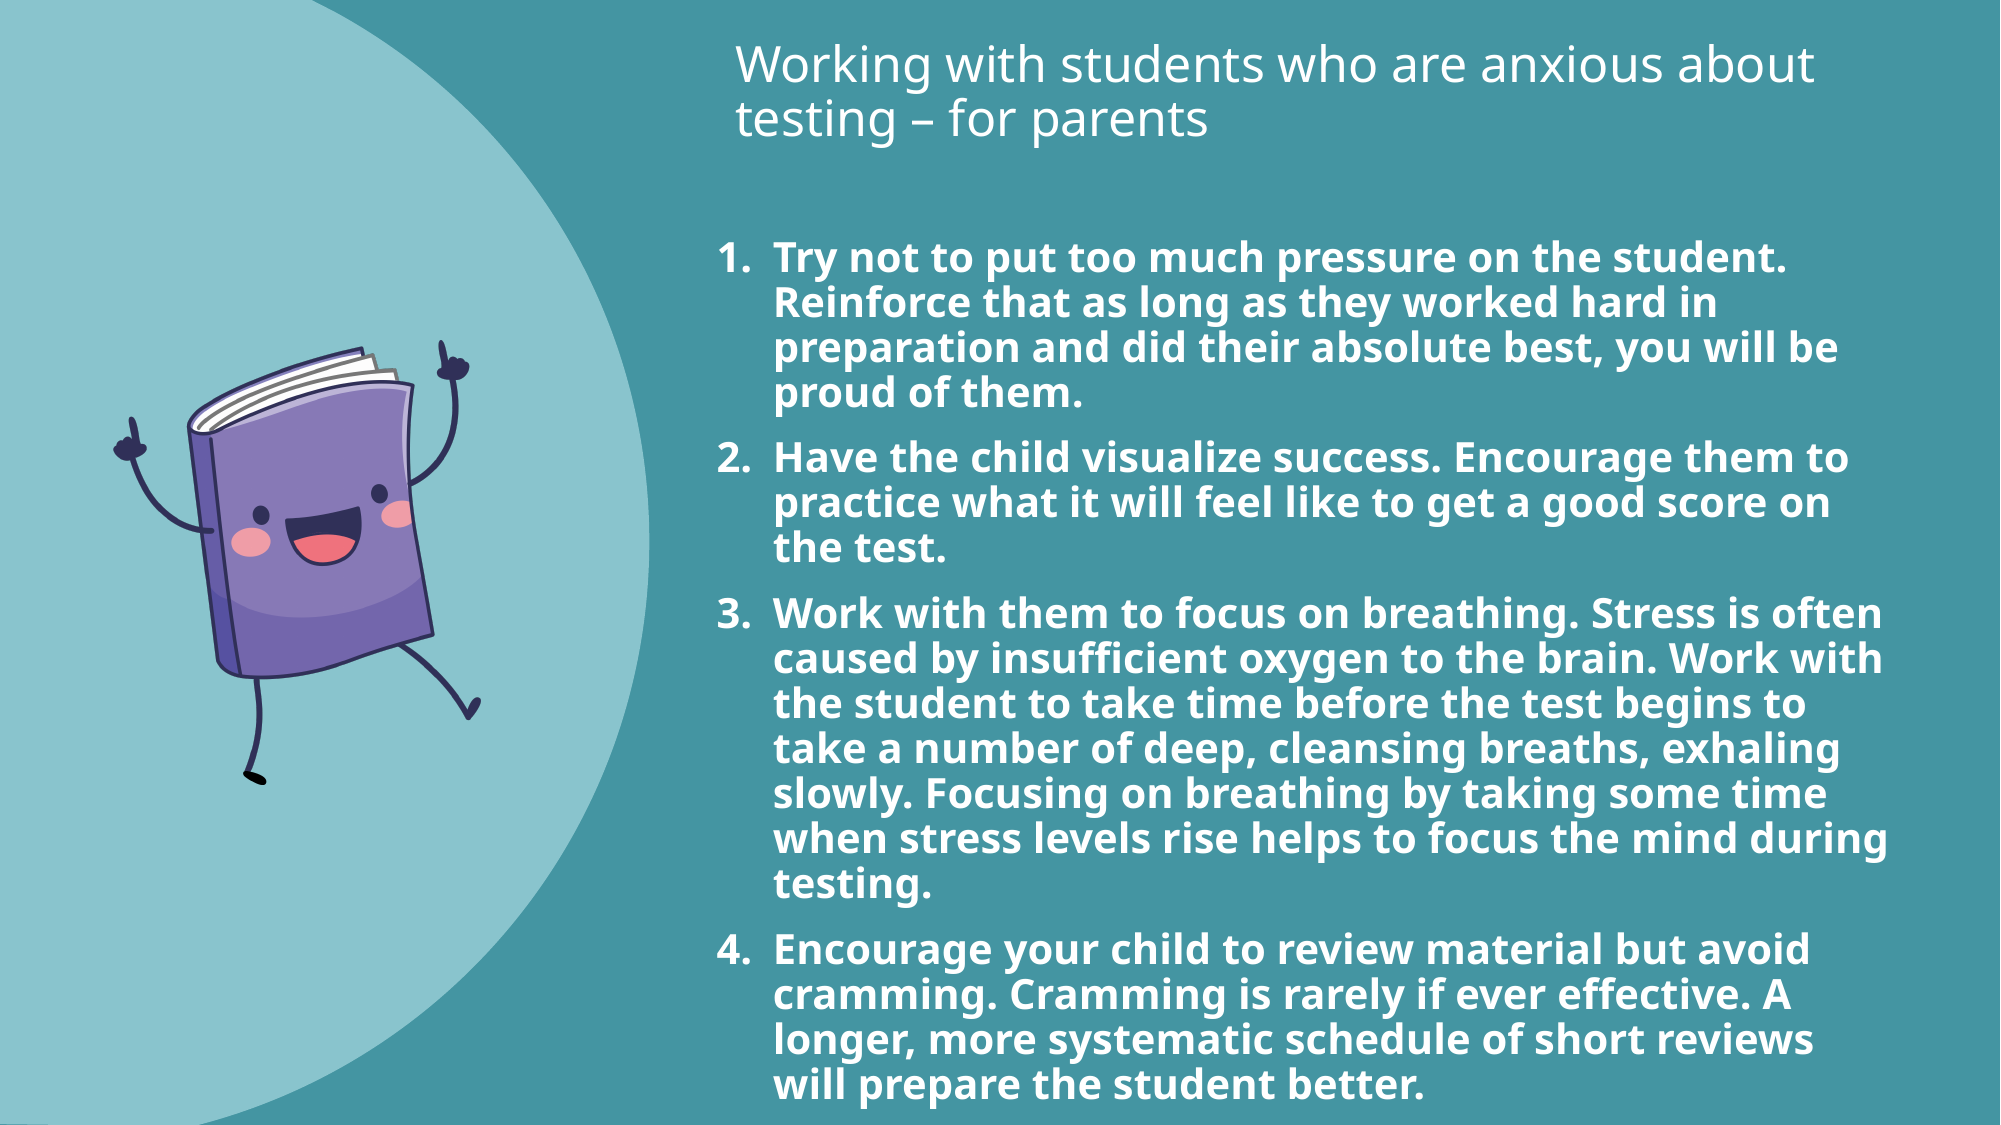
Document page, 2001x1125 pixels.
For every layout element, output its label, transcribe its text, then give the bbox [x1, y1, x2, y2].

picture [112, 340, 481, 785]
title Working with students who are anxious about testing – for parents [720, 32, 1845, 165]
text_box [0, 0, 651, 1125]
list Try not to put too much pressure on the student. Reinforce that as long as they worked hard in preparation and did their absolute best, you will be proud of them. Have the child visualize success. Encourage them to practice what it will feel like to get a good score on the test. Work with them to focus on breathing. Stress is often caused by insufficient oxygen to the brain. Work with the student to take time before the test begins to take a number of deep, cleansing breaths, exhaling slowly. Focusing on breathing by taking some time when stress levels rise helps to focus the mind during testing. Encourage your child to review material but avoid cramming. Cramming is rarely if ever effective. A longer, more systematic schedule of short reviews will prepare the student better. [701, 228, 1914, 1024]
